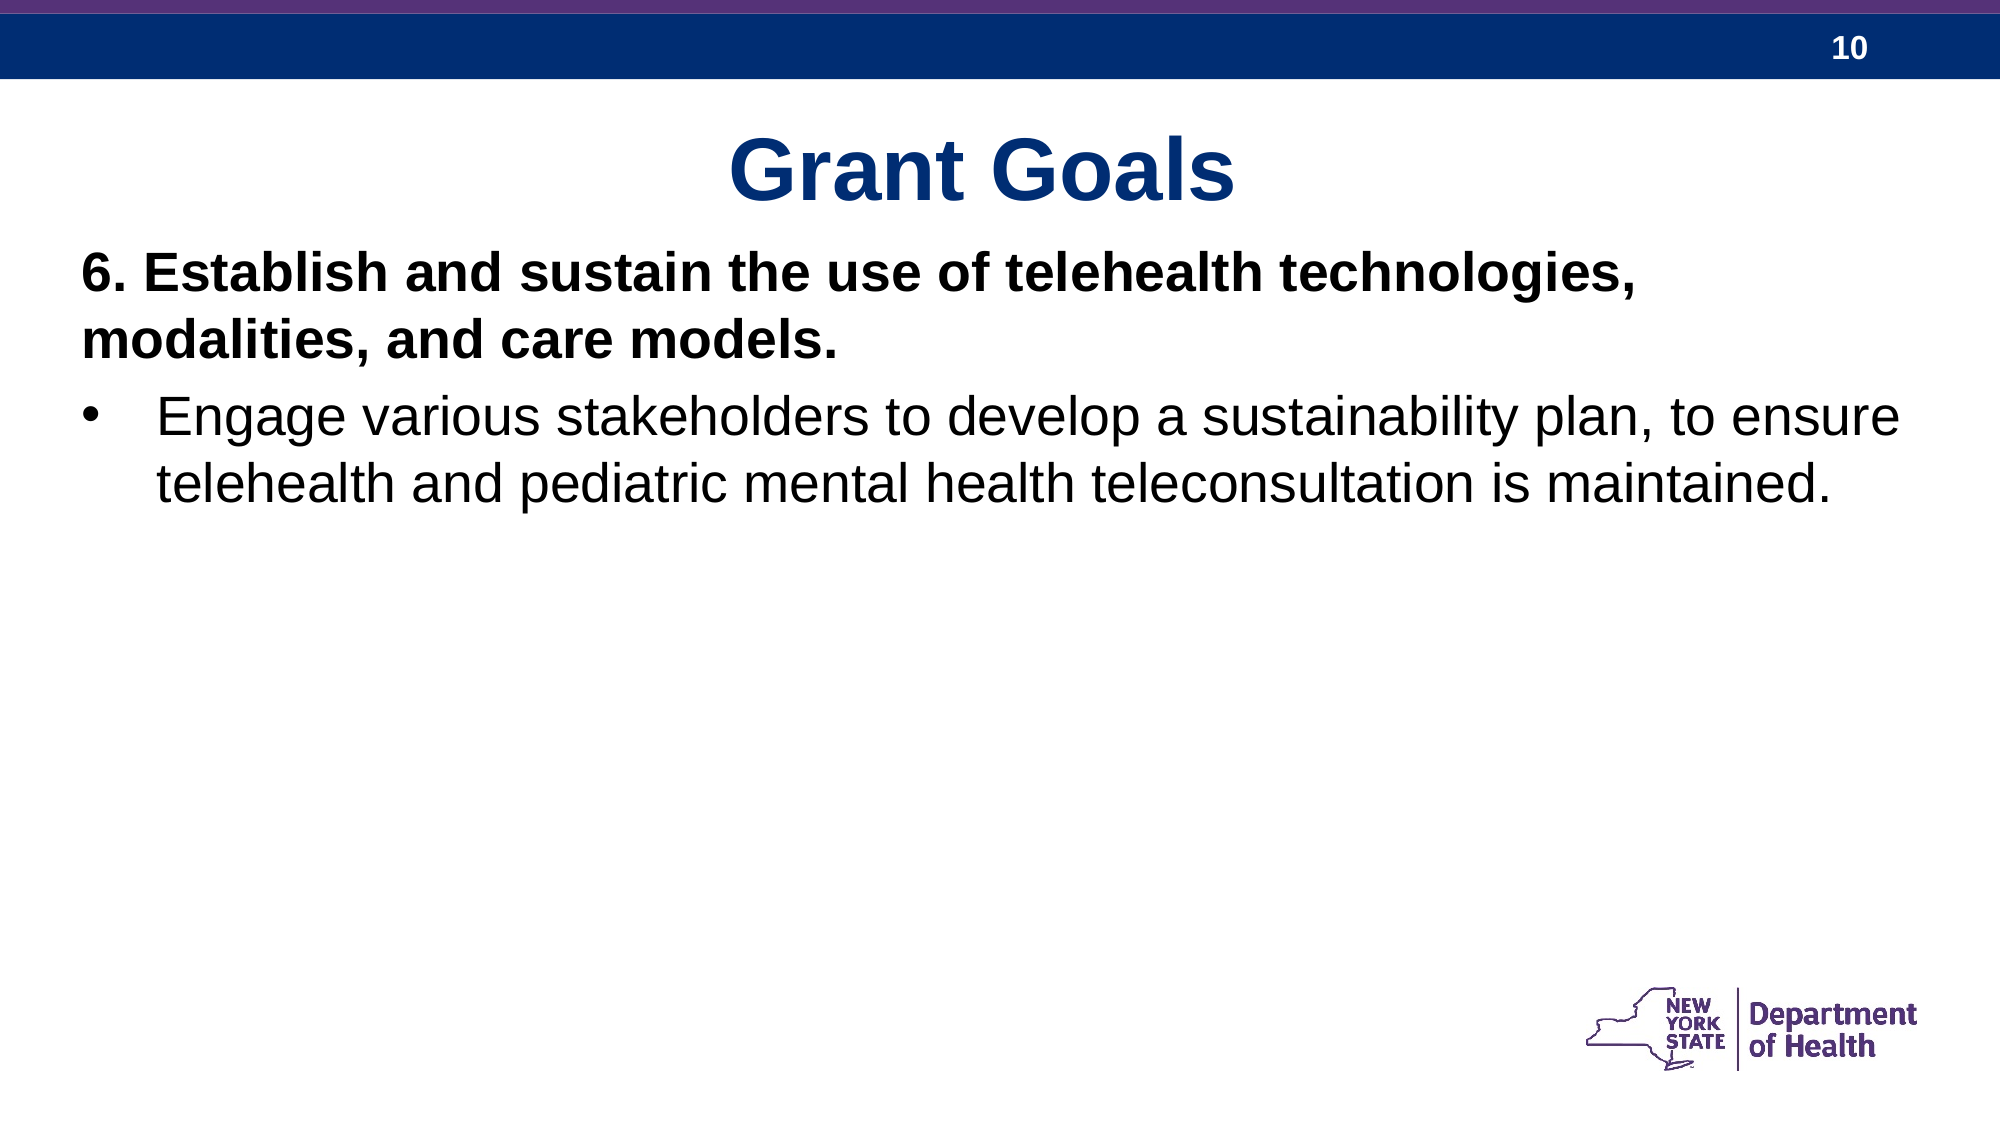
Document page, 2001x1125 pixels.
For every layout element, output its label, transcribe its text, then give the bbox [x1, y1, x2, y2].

list 6. Establish and sustain the use of telehealth technologies, modalities, and care models. Engage various stakeholders to develop a sustainability plan, to ensure telehealth and pediatric mental health teleconsultation is maintained. [66, 228, 1950, 1125]
text_box Grant Goals [33, 104, 1934, 226]
